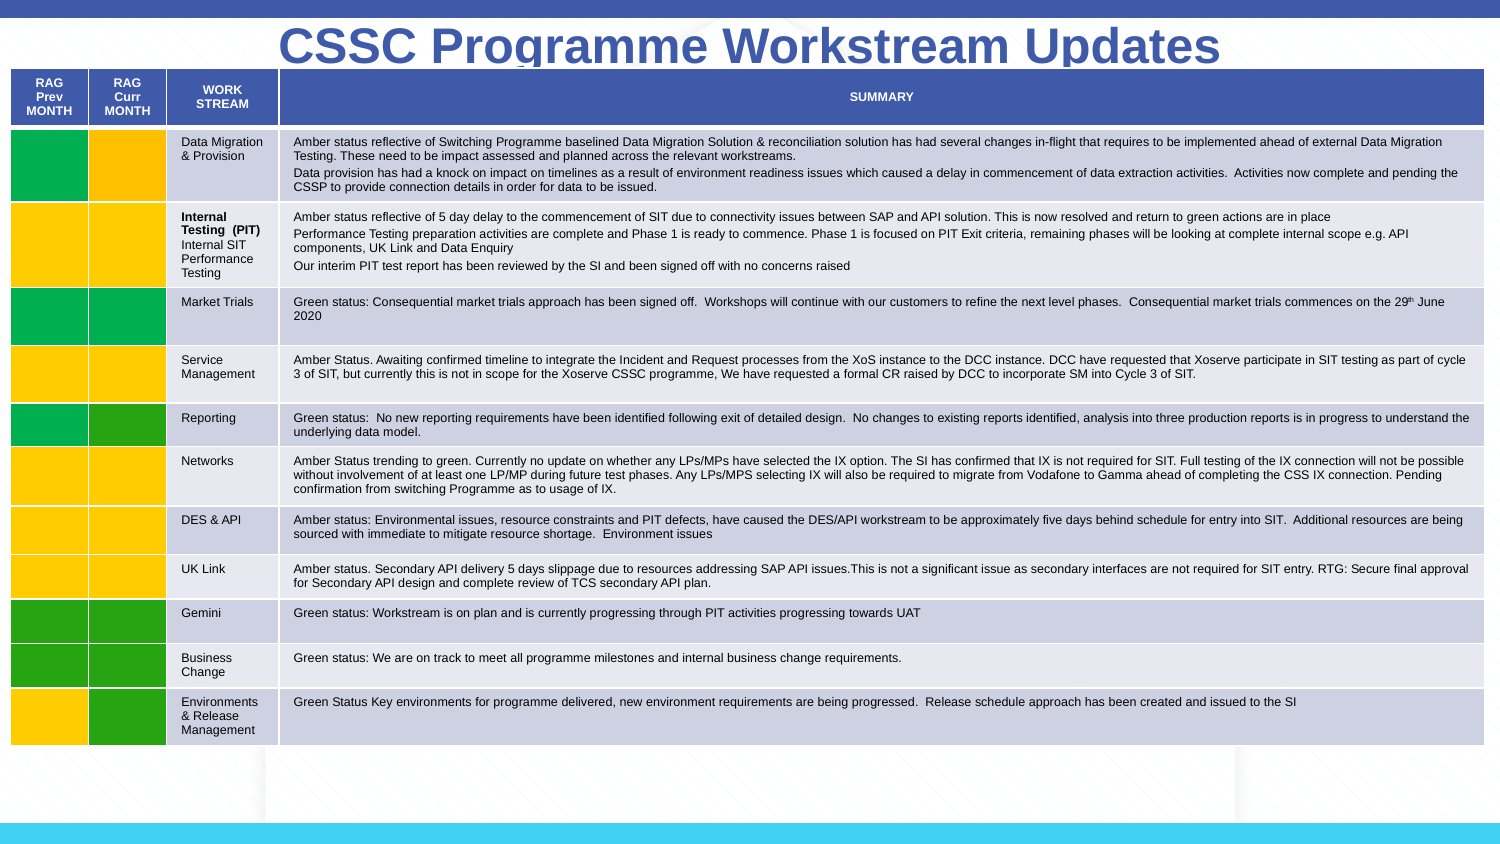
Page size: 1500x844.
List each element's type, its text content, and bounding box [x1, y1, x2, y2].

table_cell [11, 600, 88, 643]
table_cell [89, 600, 166, 643]
table_cell Environments & Release Management [167, 689, 278, 745]
table_cell Service Management [167, 346, 278, 402]
table_cell Amber Status. Awaiting confirmed timeline to integrate the Incident and Request processes from the XoS instance to the DCC instance. DCC have requested that Xoserve participate in SIT testing as part of cycle 3 of SIT, but currently this is not in scope for the Xoserve CSSC programme, We have requested a formal CR raised by DCC to incorporate SM into Cycle 3 of SIT. [280, 346, 1484, 402]
picture [0, 0, 1500, 844]
table_cell [89, 404, 166, 446]
table_cell Green status: No new reporting requirements have been identified following exit of detailed design. No changes to existing reports identified, analysis into three production reports is in progress to understand the underlying data model. [280, 404, 1484, 446]
table_cell Networks [167, 447, 278, 505]
table_cell [11, 644, 88, 687]
table_cell [89, 288, 166, 345]
table_cell [89, 689, 166, 745]
table_cell Amber status reflective of Switching Programme baselined Data Migration Solution & reconciliation solution has had several changes in-flight that requires to be implemented ahead of external Data Migration Testing. These need to be impact assessed and planned across the relevant workstreams. Data provision has had a knock on impact on timelines as a result of environment readiness issues which caused a delay in commencement of data extraction activities. Activities now complete and pending the CSSP to provide connection details in order for data to be issued. [280, 130, 1484, 201]
table_header RAG Prev MONTH [11, 69, 88, 125]
table_header WORK STREAM [167, 69, 278, 125]
table_cell [11, 346, 88, 402]
table_cell [11, 288, 88, 345]
table_cell UK Link [167, 555, 278, 598]
table_cell Gemini [167, 600, 278, 643]
table_cell Green Status Key environments for programme delivered, new environment requirements are being progressed. Release schedule approach has been created and issued to the SI [280, 689, 1484, 745]
table_cell Internal Testing (PIT) Internal SIT Performance Testing [167, 203, 278, 287]
table_cell [89, 130, 166, 201]
table_header SUMMARY [280, 69, 1484, 125]
table_cell [89, 346, 166, 402]
table_cell [89, 447, 166, 505]
table_cell [11, 203, 88, 287]
table_cell Amber status. Secondary API delivery 5 days slippage due to resources addressing SAP API issues.This is not a significant issue as secondary interfaces are not required for SIT entry. RTG: Secure final approval for Secondary API design and complete review of TCS secondary API plan. [280, 555, 1484, 598]
table_cell Amber status: Environmental issues, resource constraints and PIT defects, have caused the DES/API workstream to be approximately five days behind schedule for entry into SIT. Additional resources are being sourced with immediate to mitigate resource shortage. Environment issues [280, 507, 1484, 554]
table_header RAG Curr MONTH [89, 69, 166, 125]
table_cell [11, 130, 88, 201]
table_cell Green status: Workstream is on plan and is currently progressing through PIT activities progressing towards UAT [280, 600, 1484, 643]
table_cell [89, 203, 166, 287]
table_cell [89, 555, 166, 598]
table_cell [89, 507, 166, 554]
table_cell Green status: We are on track to meet all programme milestones and internal business change requirements. [280, 644, 1484, 687]
table_cell Amber Status trending to green. Currently no update on whether any LPs/MPs have selected the IX option. The SI has confirmed that IX is not required for SIT. Full testing of the IX connection will not be possible without involvement of at least one LP/MP during future test phases. Any LPs/MPS selecting IX will also be required to migrate from Vodafone to Gamma ahead of completing the CSS IX connection. Pending confirmation from switching Programme as to usage of IX. [280, 447, 1484, 505]
table_cell Green status: Consequential market trials approach has been signed off. Workshops will continue with our customers to refine the next level phases. Consequential market trials commences on the 29th June 2020 [280, 288, 1484, 345]
table_cell Market Trials [167, 288, 278, 345]
table_cell Data Migration & Provision [167, 130, 278, 201]
table_cell [11, 404, 88, 446]
table_cell Business Change [167, 644, 278, 687]
table_cell Reporting [167, 404, 278, 446]
table_cell [11, 555, 88, 598]
table_cell [11, 447, 88, 505]
table_cell [11, 507, 88, 554]
title CSSC Programme Workstream Updates [75, 0, 1425, 67]
table_cell DES & API [167, 507, 278, 554]
table_cell [89, 644, 166, 687]
table_cell [11, 689, 88, 745]
table_cell Amber status reflective of 5 day delay to the commencement of SIT due to connectivity issues between SAP and API solution. This is now resolved and return to green actions are in place Performance Testing preparation activities are complete and Phase 1 is ready to commence. Phase 1 is focused on PIT Exit criteria, remaining phases will be looking at complete internal scope e.g. API components, UK Link and Data Enquiry Our interim PIT test report has been reviewed by the SI and been signed off with no concerns raised [280, 203, 1484, 287]
